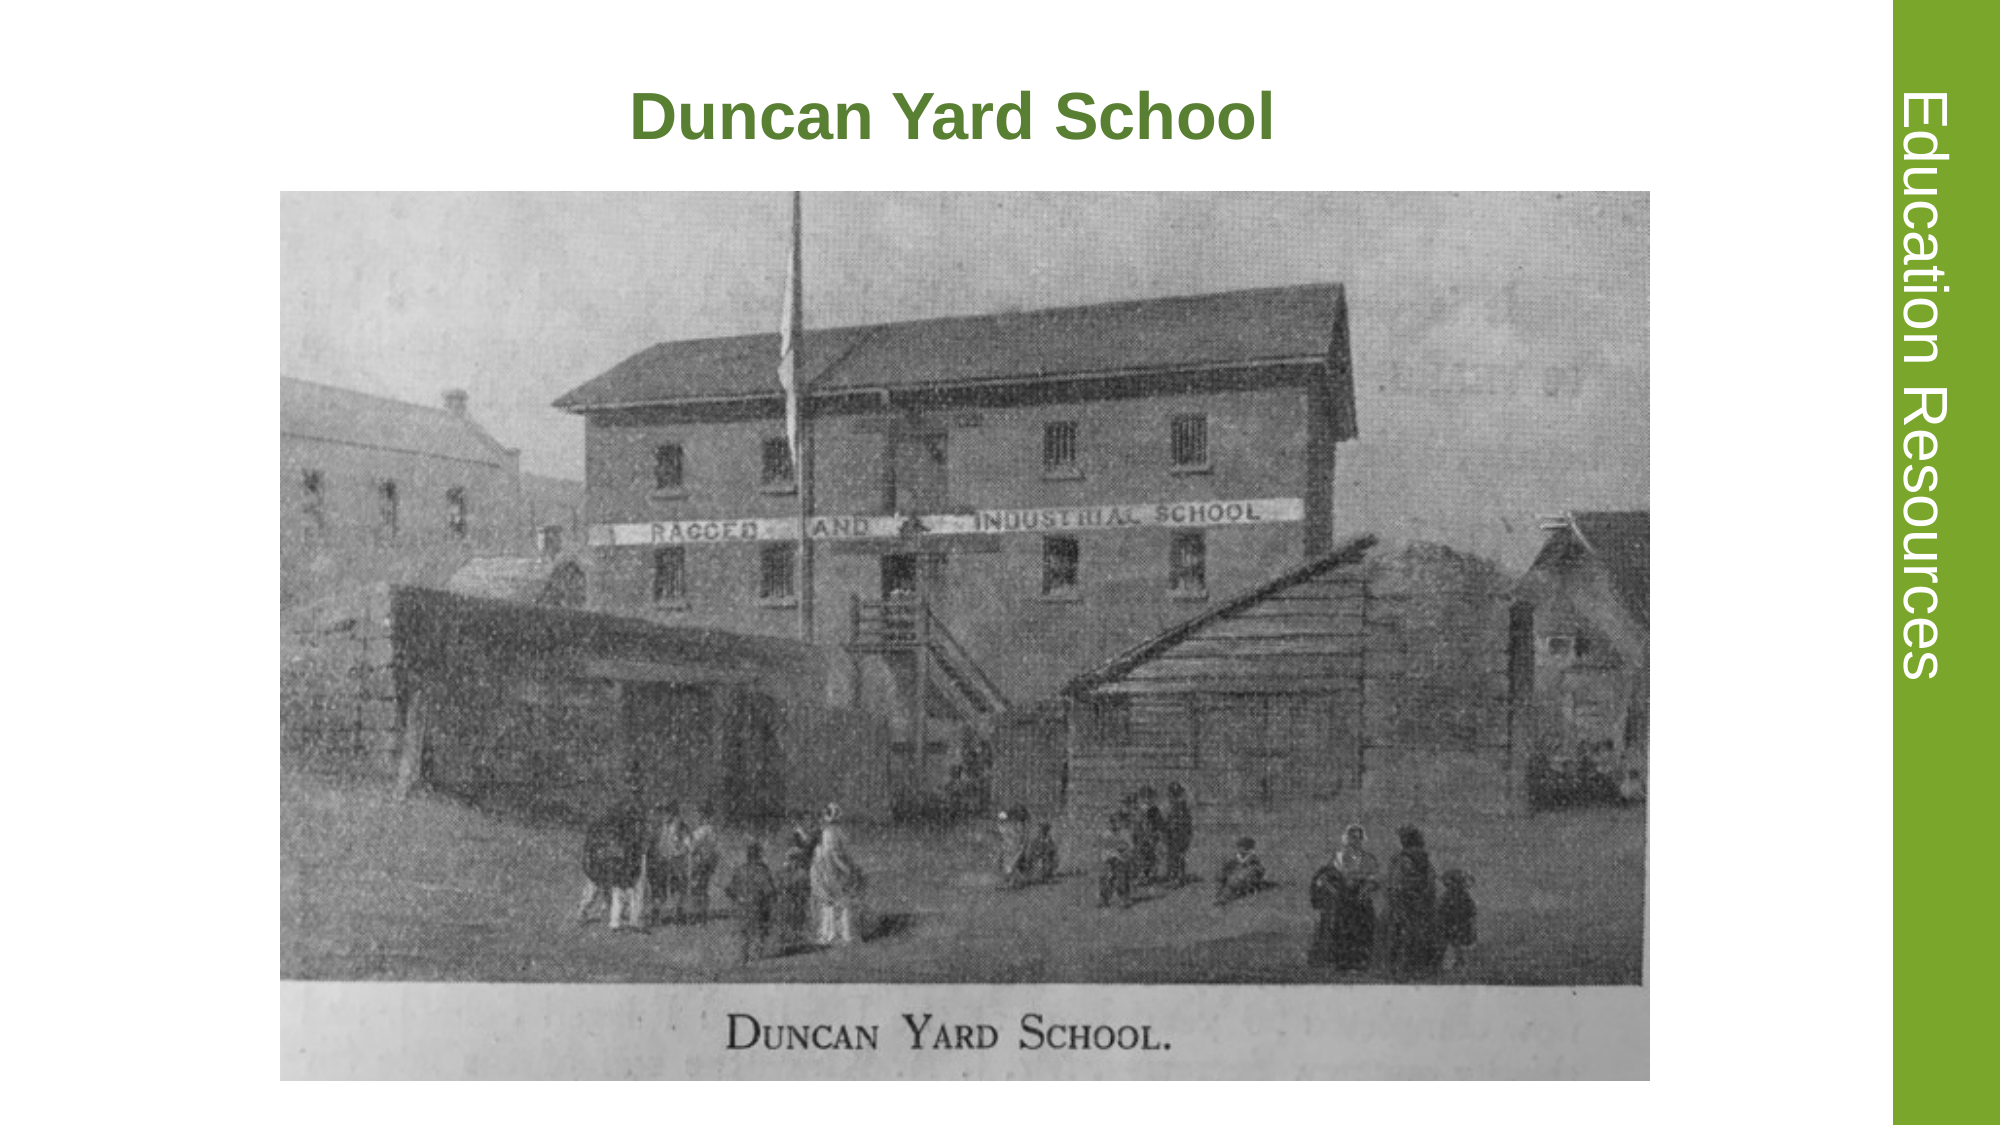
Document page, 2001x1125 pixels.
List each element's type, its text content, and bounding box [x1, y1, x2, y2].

title Duncan Yard School [58, 59, 1863, 177]
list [280, 191, 1650, 1081]
